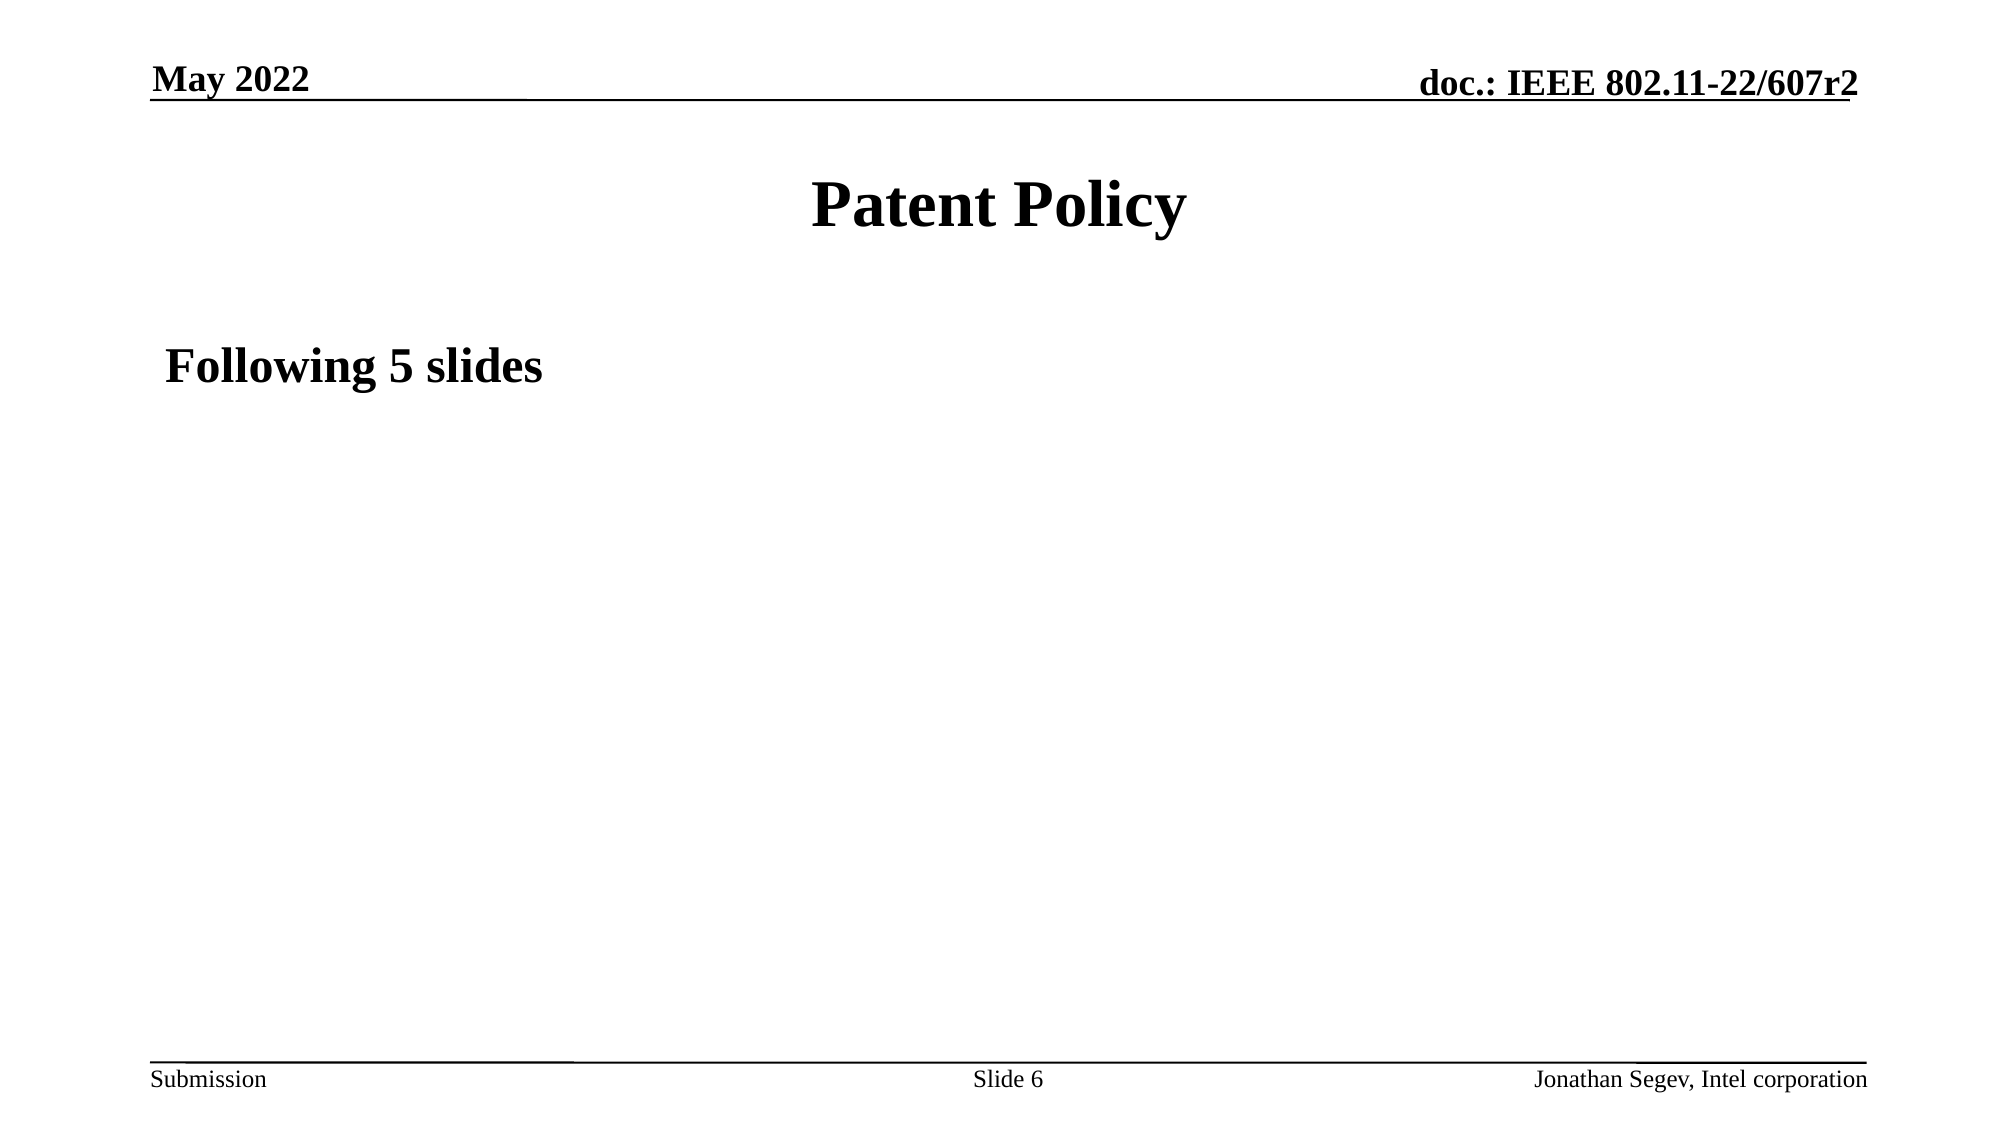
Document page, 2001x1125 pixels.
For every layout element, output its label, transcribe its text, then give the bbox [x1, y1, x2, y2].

title Patent Policy [149, 112, 1850, 288]
footer Jonathan Segev, Intel corporation [1171, 1061, 1869, 1093]
list Following 5 slides [149, 324, 1850, 1000]
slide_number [152, 54, 563, 100]
slide_number Slide 6 [950, 1061, 1067, 1123]
